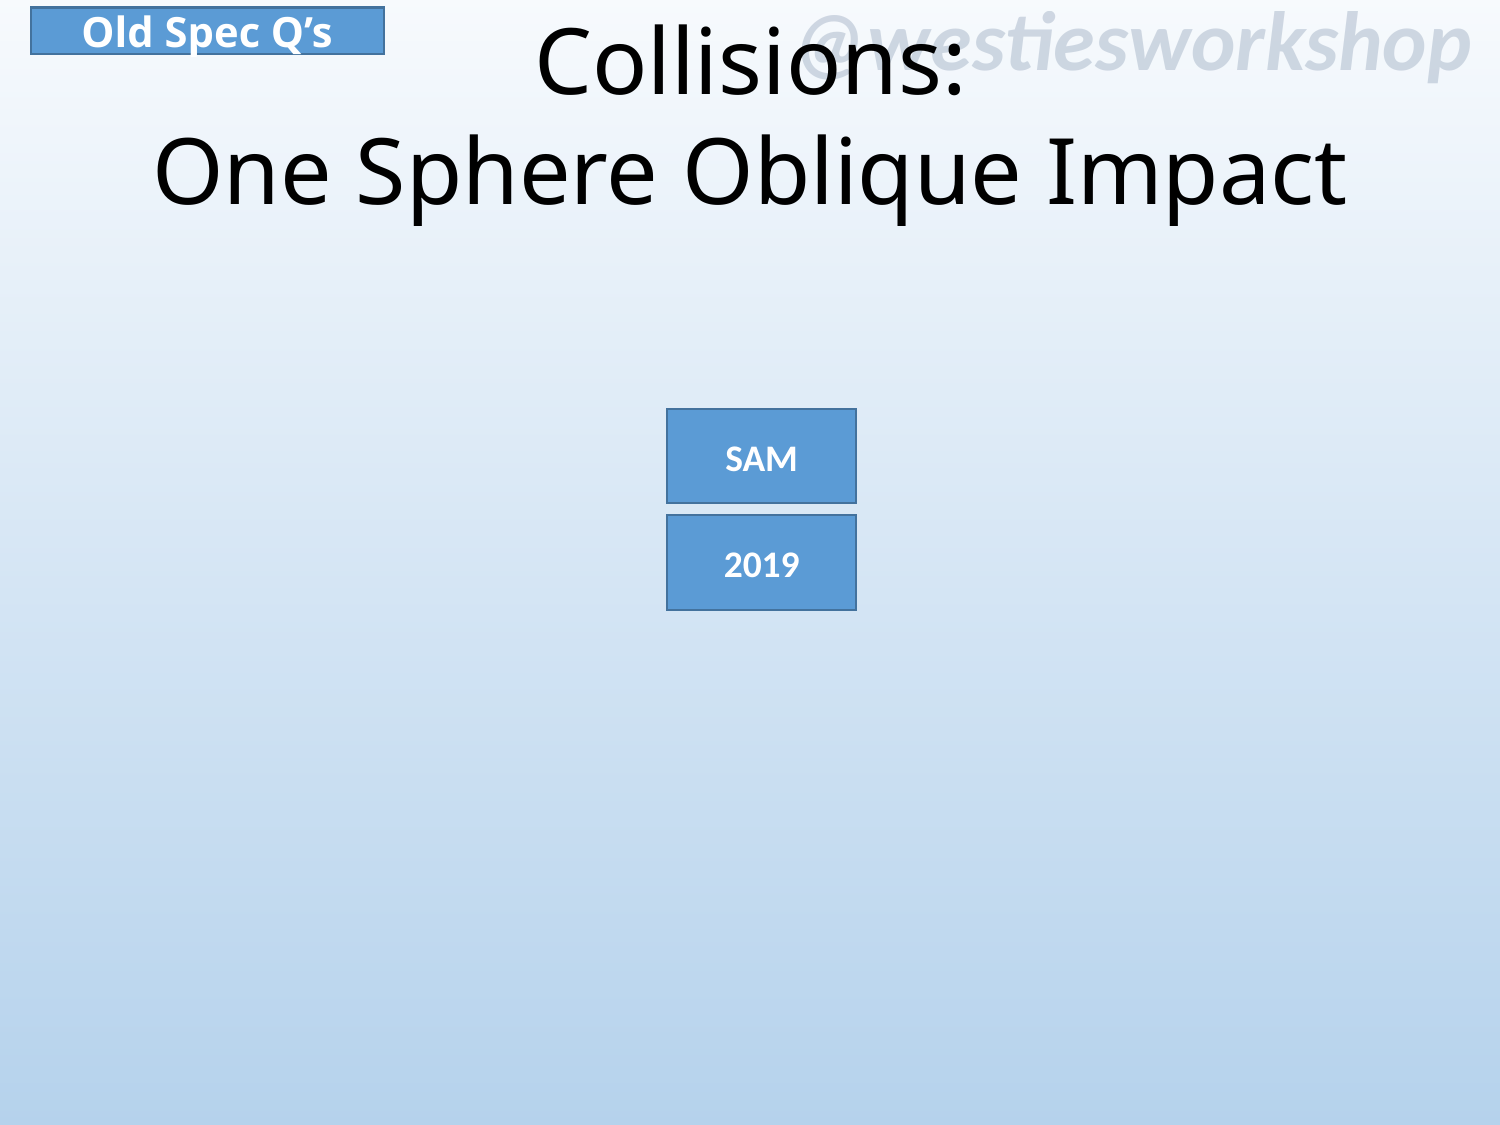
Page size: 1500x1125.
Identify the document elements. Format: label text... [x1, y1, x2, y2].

text_box 2019 [666, 514, 857, 611]
text_box SAM [666, 408, 857, 504]
text_box Collisions: One Sphere Oblique Impact [30, 0, 1471, 341]
text_box Old Spec Q’s [30, 6, 385, 55]
